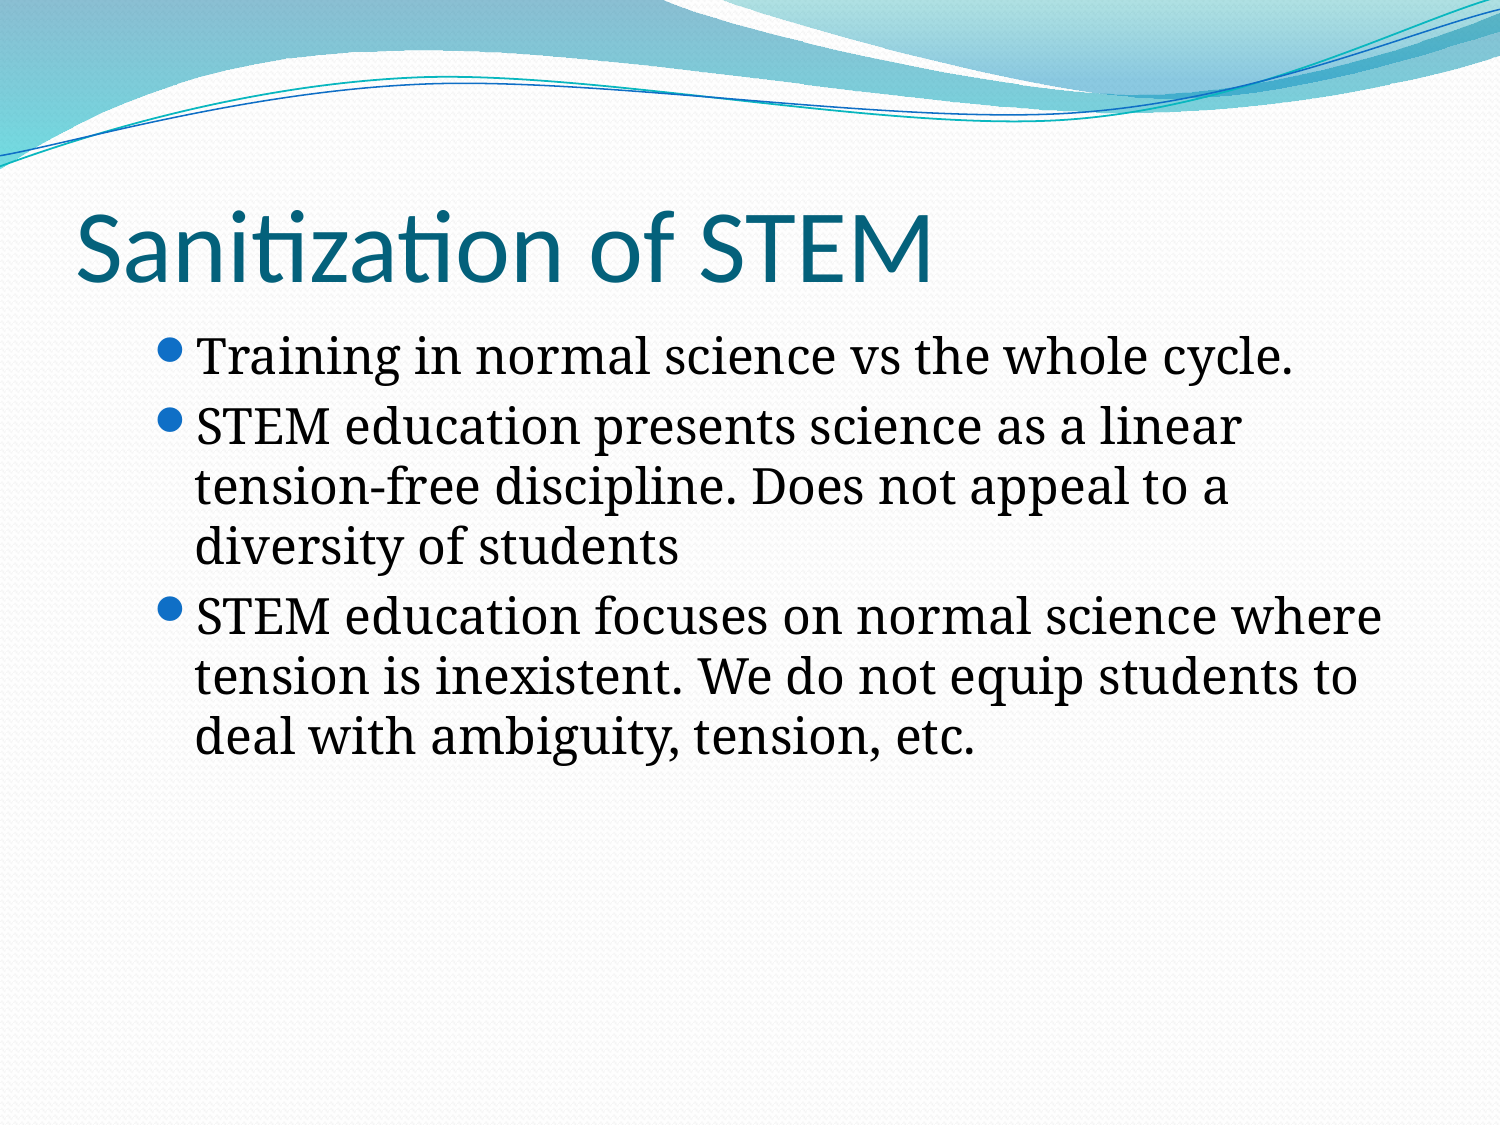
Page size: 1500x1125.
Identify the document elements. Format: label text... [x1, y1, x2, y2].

title Sanitization of STEM [75, 115, 1425, 303]
list Training in normal science vs the whole cycle. STEM education presents science as a linear tension-free discipline. Does not appeal to a diversity of students STEM education focuses on normal science where tension is inexistent. We do not equip students to deal with ambiguity, tension, etc. [75, 317, 1425, 1038]
